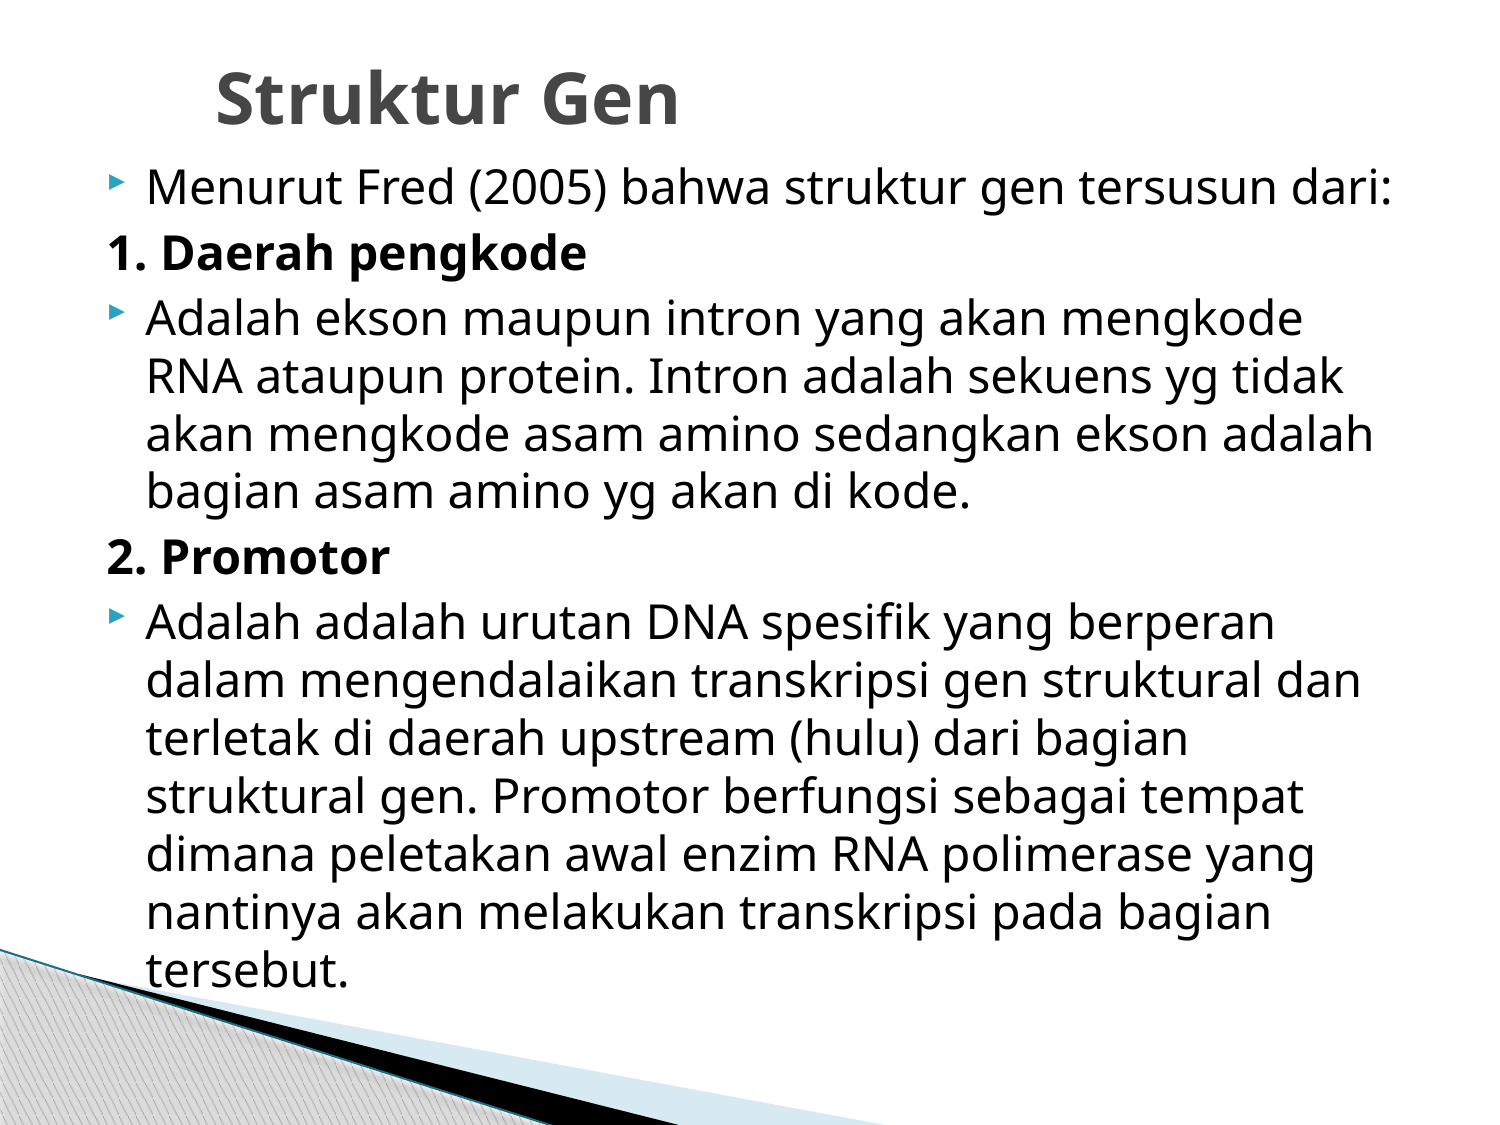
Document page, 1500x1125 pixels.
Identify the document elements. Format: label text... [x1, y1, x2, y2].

title Struktur Gen [75, 45, 1425, 233]
list Menurut Fred (2005) bahwa struktur gen tersusun dari: 1. Daerah pengkode Adalah ekson maupun intron yang akan mengkode RNA ataupun protein. Intron adalah sekuens yg tidak akan mengkode asam amino sedangkan ekson adalah bagian asam amino yg akan di kode. 2. Promotor Adalah adalah urutan DNA spesifik yang berperan dalam mengendalaikan transkripsi gen struktural dan terletak di daerah upstream (hulu) dari bagian struktural gen. Promotor berfungsi sebagai tempat dimana peletakan awal enzim RNA polimerase yang nantinya akan melakukan transkripsi pada bagian tersebut. [75, 233, 1425, 1059]
